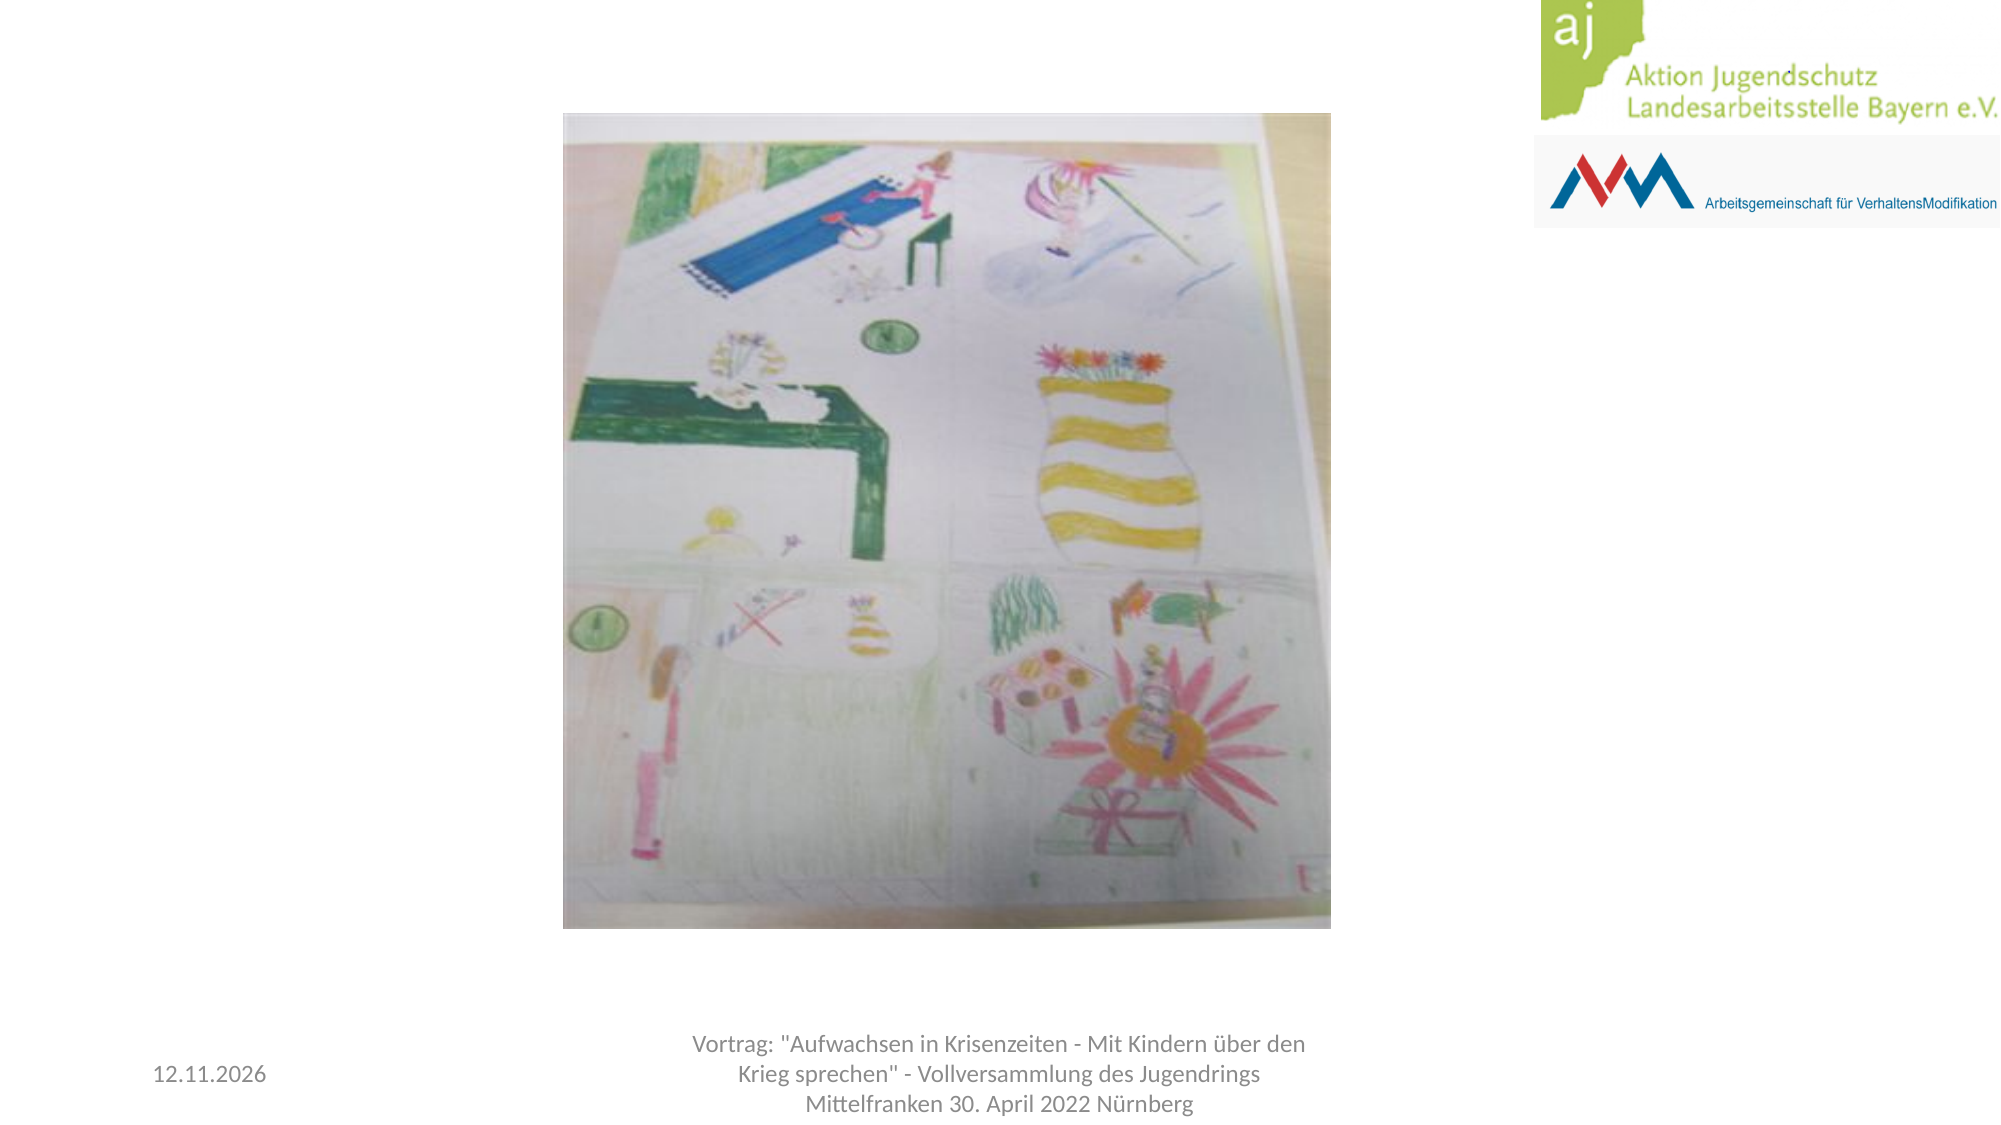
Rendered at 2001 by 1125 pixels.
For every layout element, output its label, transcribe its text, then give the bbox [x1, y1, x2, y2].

picture [1534, 0, 2000, 131]
picture [562, 113, 1331, 929]
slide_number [137, 1042, 588, 1103]
footer Vortrag: "Aufwachsen in Krisenzeiten - Mit Kindern über den Krieg sprechen" - Vollversammlung des Jugendrings Mittelfranken 30. April 2022 Nürnberg [662, 1042, 1338, 1103]
picture [1534, 135, 2000, 228]
